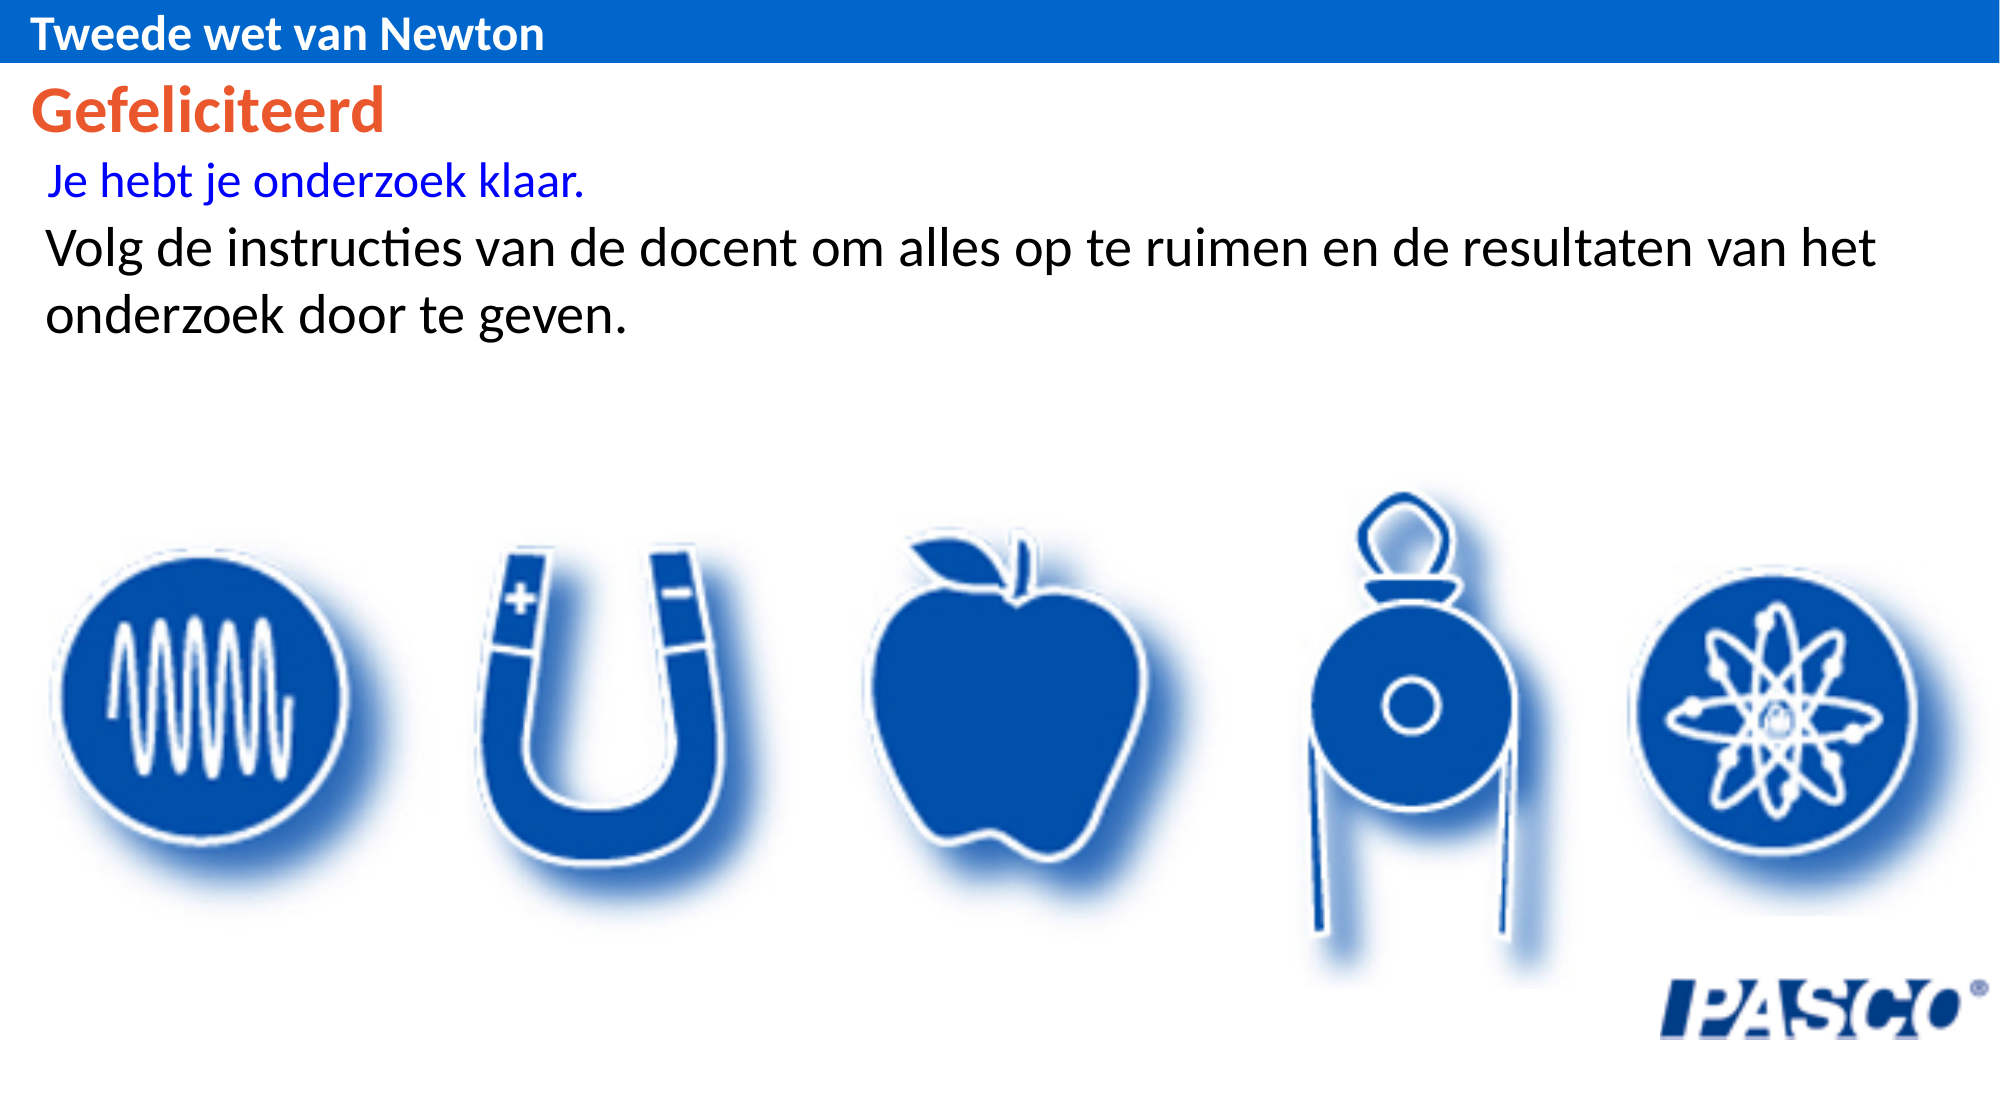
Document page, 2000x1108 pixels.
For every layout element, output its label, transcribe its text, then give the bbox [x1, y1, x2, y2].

picture [0, 440, 2000, 1040]
text_box Volg de instructies van de docent om alles op te ruimen en de resultaten van het onderzoek door te geven. [0, 209, 1975, 346]
text_box Gefeliciteerd [1, 65, 387, 146]
text_box Je hebt je onderzoek klaar. [2, 147, 586, 208]
